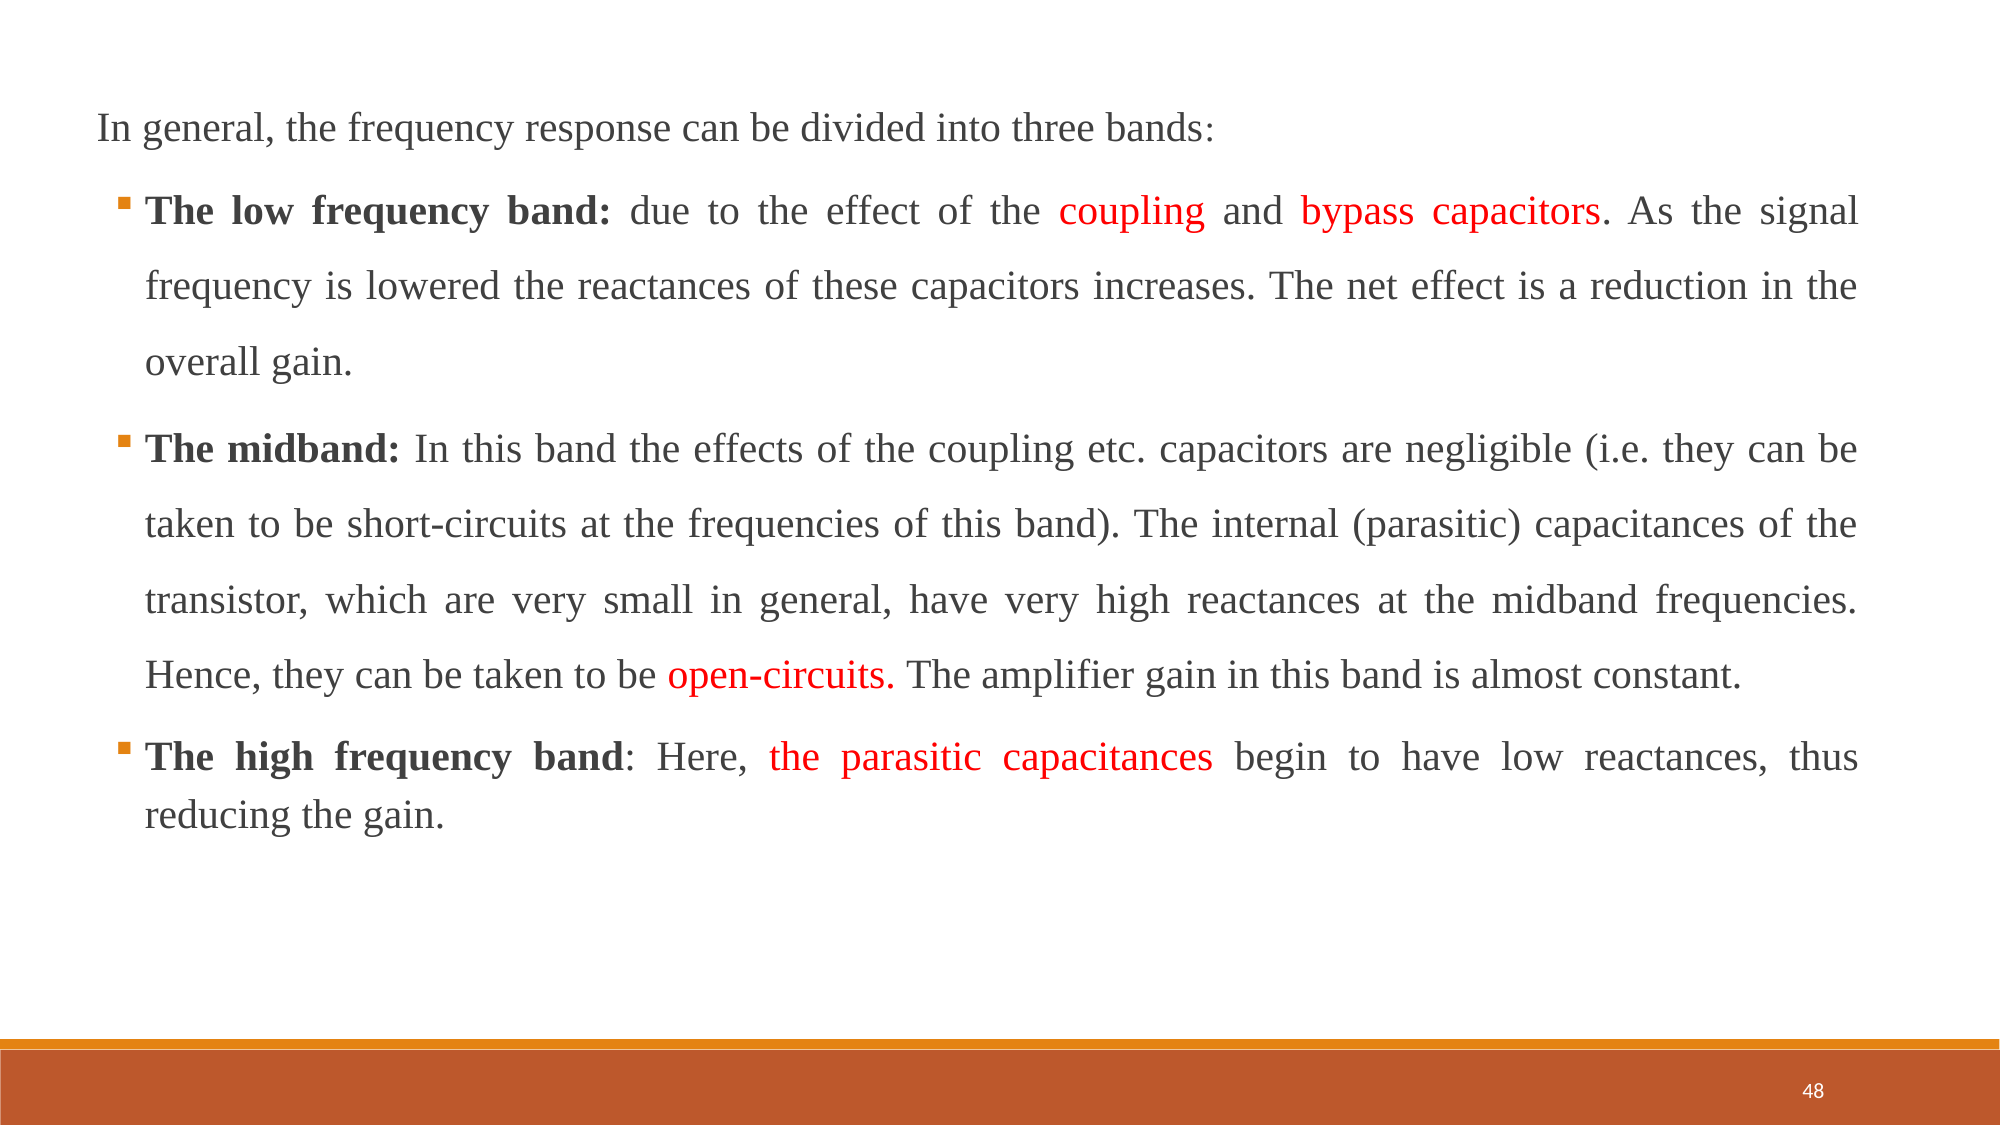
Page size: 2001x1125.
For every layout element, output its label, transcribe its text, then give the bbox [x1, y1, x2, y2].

list In general, the frequency response can be divided into three bands: The low frequency band: due to the effect of the coupling and bypass capacitors. As the signal frequency is lowered the reactances of these capacitors increases. The net effect is a reduction in the overall gain. The midband: In this band the effects of the coupling etc. capacitors are negligible (i.e. they can be taken to be short-circuits at the frequencies of this band). The internal (parasitic) capacitances of the transistor, which are very small in general, have very high reactances at the midband frequencies. Hence, they can be taken to be open-circuits. The amplifier gain in this band is almost constant. The high frequency band: Here, the parasitic capacitances begin to have low reactances, thus reducing the gain. [81, 67, 1860, 989]
slide_number 48 [1624, 1059, 1840, 1120]
